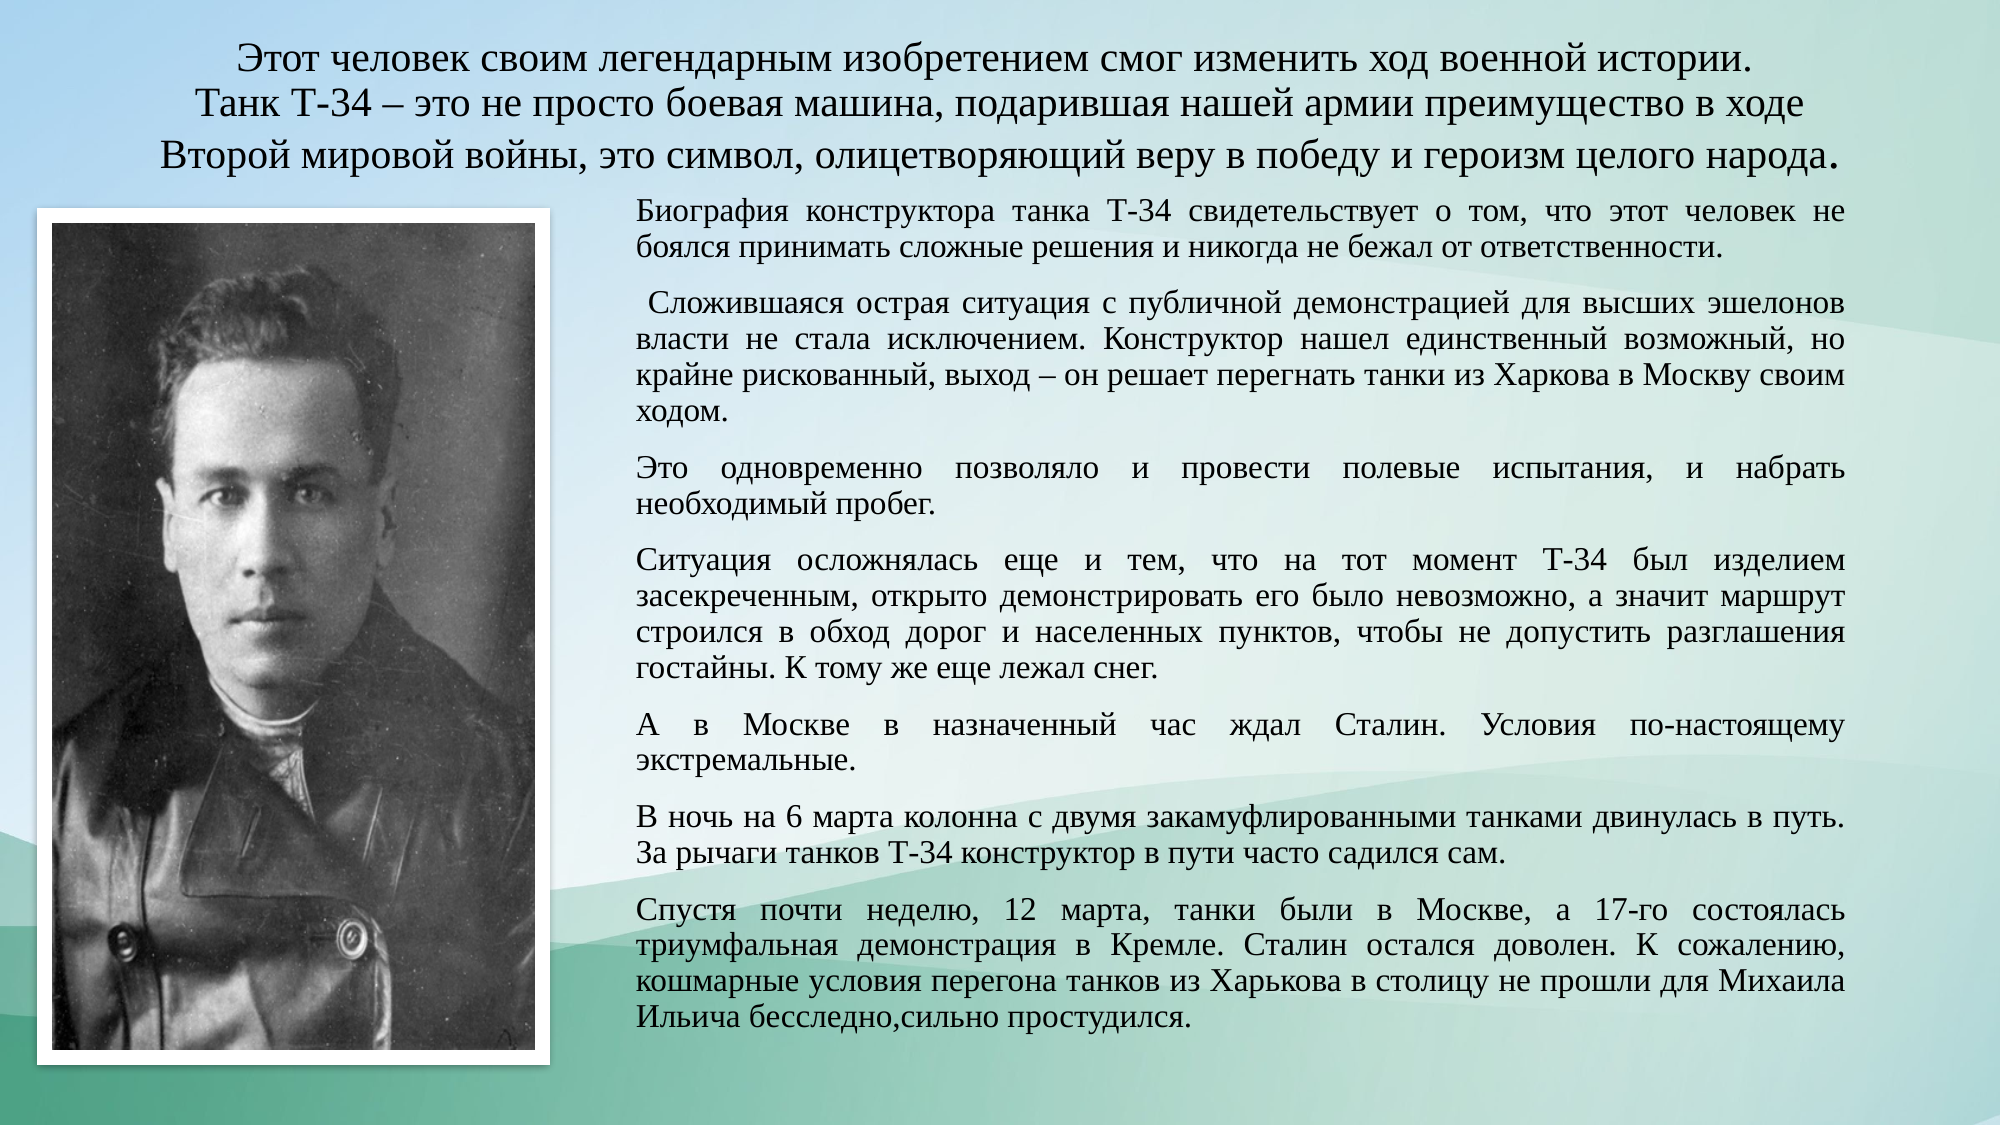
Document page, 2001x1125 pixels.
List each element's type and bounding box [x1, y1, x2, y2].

picture [0, 0, 2000, 1125]
list [51, 222, 536, 1050]
